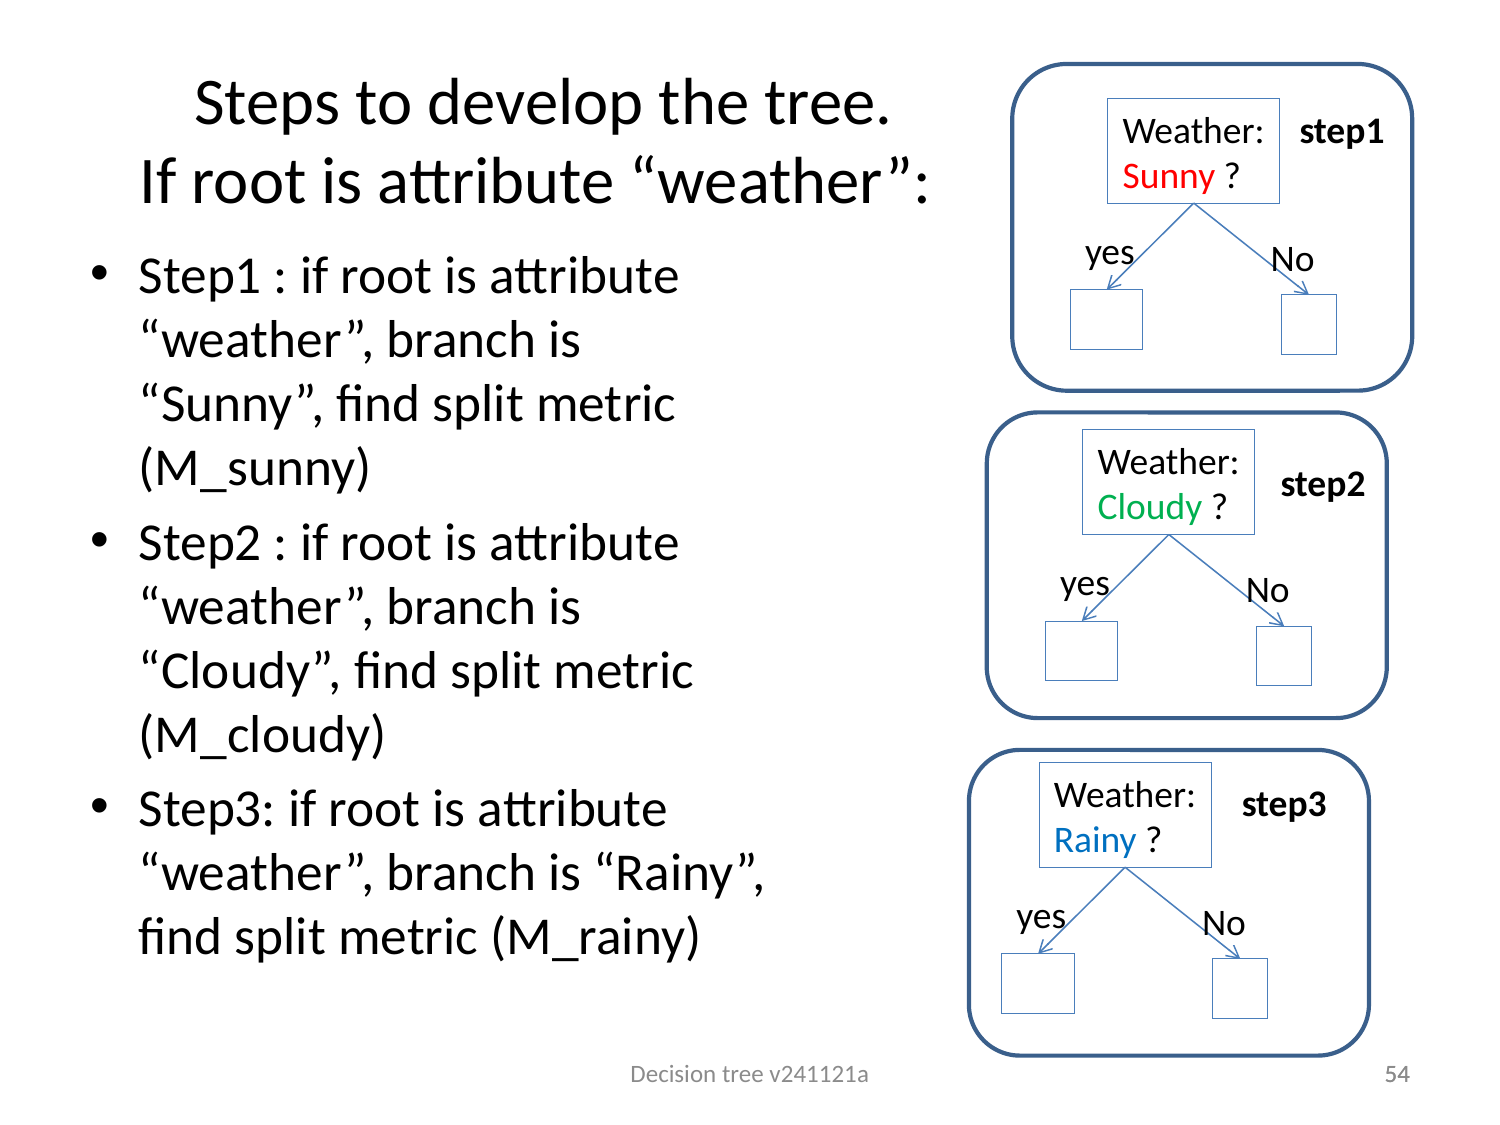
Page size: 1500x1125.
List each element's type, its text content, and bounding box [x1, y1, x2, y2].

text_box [1193, 204, 1310, 296]
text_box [1106, 204, 1191, 290]
text_box [966, 747, 1372, 1058]
text_box step1 [1284, 98, 1400, 159]
text_box step3 [1227, 771, 1342, 832]
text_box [1037, 868, 1122, 954]
text_box [984, 410, 1389, 721]
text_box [1081, 535, 1167, 622]
text_box [1010, 61, 1415, 393]
text_box 54 [1074, 1042, 1425, 1103]
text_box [1124, 868, 1241, 960]
title Steps to develop the tree. If root is attribute “weather”: [75, 42, 1013, 233]
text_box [1168, 535, 1285, 627]
list Step1 : if root is attribute “weather”, branch is “Sunny”, find split metric (M_sunny) Step2 : if root is attribute “weather”, branch is “Cloudy”, find split metric (M_cloudy) Step3: if root is attribute “weather”, branch is “Rainy”, find split metric (M_rainy) [75, 232, 788, 1005]
text_box step2 [1265, 452, 1381, 512]
footer Decision tree v241121a [512, 1042, 988, 1103]
